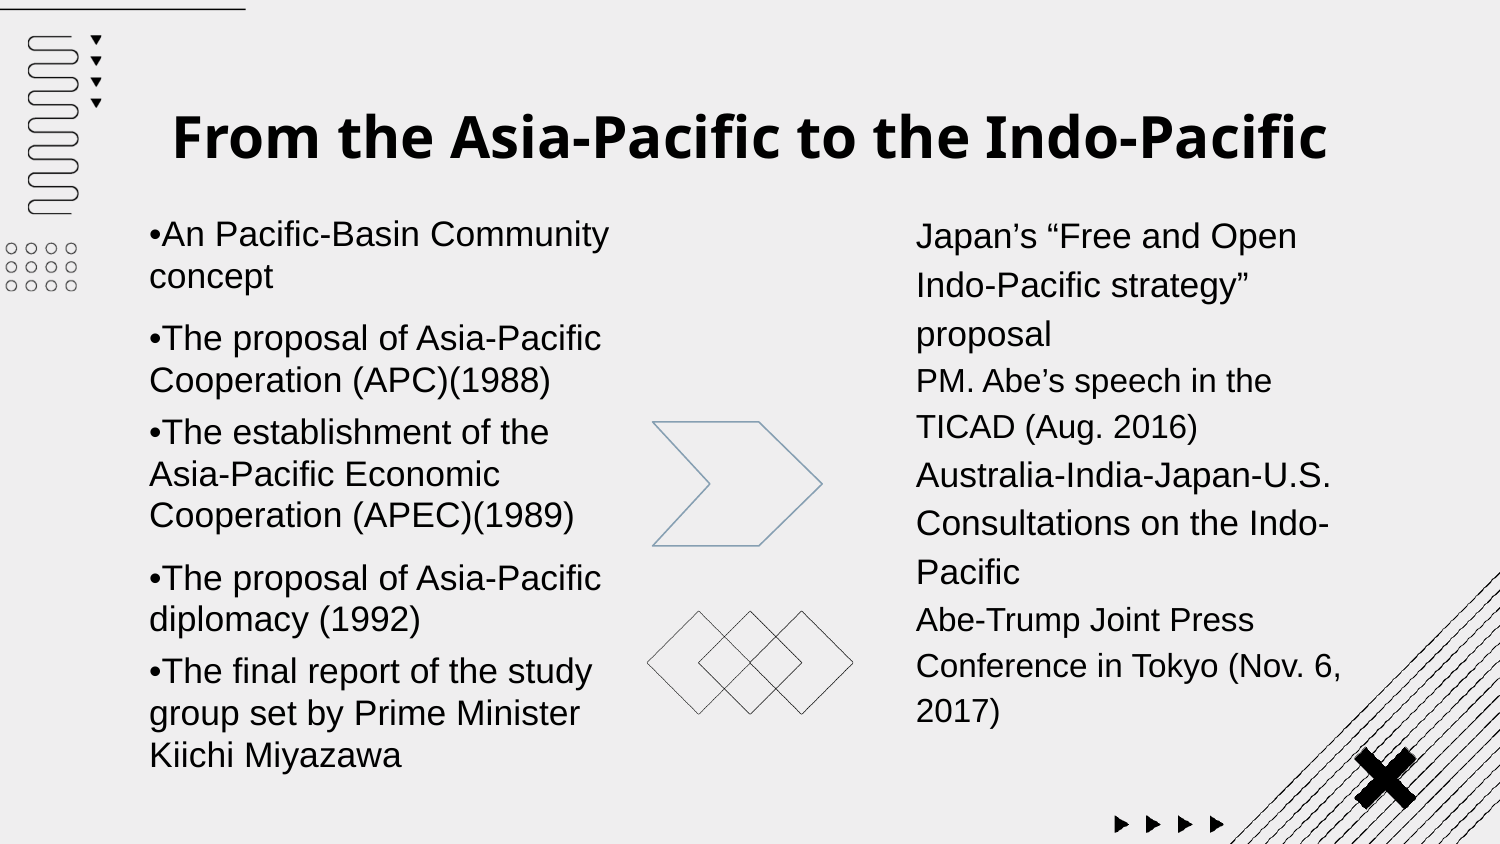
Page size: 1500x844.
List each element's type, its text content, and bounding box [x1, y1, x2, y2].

picture [28, 35, 79, 215]
picture [646, 610, 854, 715]
text_box •An Pacific-Basin Community concept •The proposal of Asia-Pacific Cooperation (APC)(1988) •The establishment of the Asia-Pacific Economic Cooperation (APEC)(1989) •The proposal of Asia-Pacific diplomacy (1992) •The final report of the study group set by Prime Minister Kiichi Miyazawa [134, 198, 627, 791]
text_box [652, 421, 823, 546]
text_box Japan’s “Free and Open Indo-Pacific strategy” proposal PM. Abe’s speech in the TICAD (Aug. 2016) Australia-India-Japan-U.S. Consultations on the Indo-Pacific Abe-Trump Joint Press Conference in Tokyo (Nov. 6, 2017) [900, 191, 1393, 745]
picture [91, 36, 102, 108]
title From the Asia-Pacific to the Indo-Pacific [117, 88, 1383, 182]
picture [1114, 568, 1500, 844]
picture [0, 243, 76, 292]
